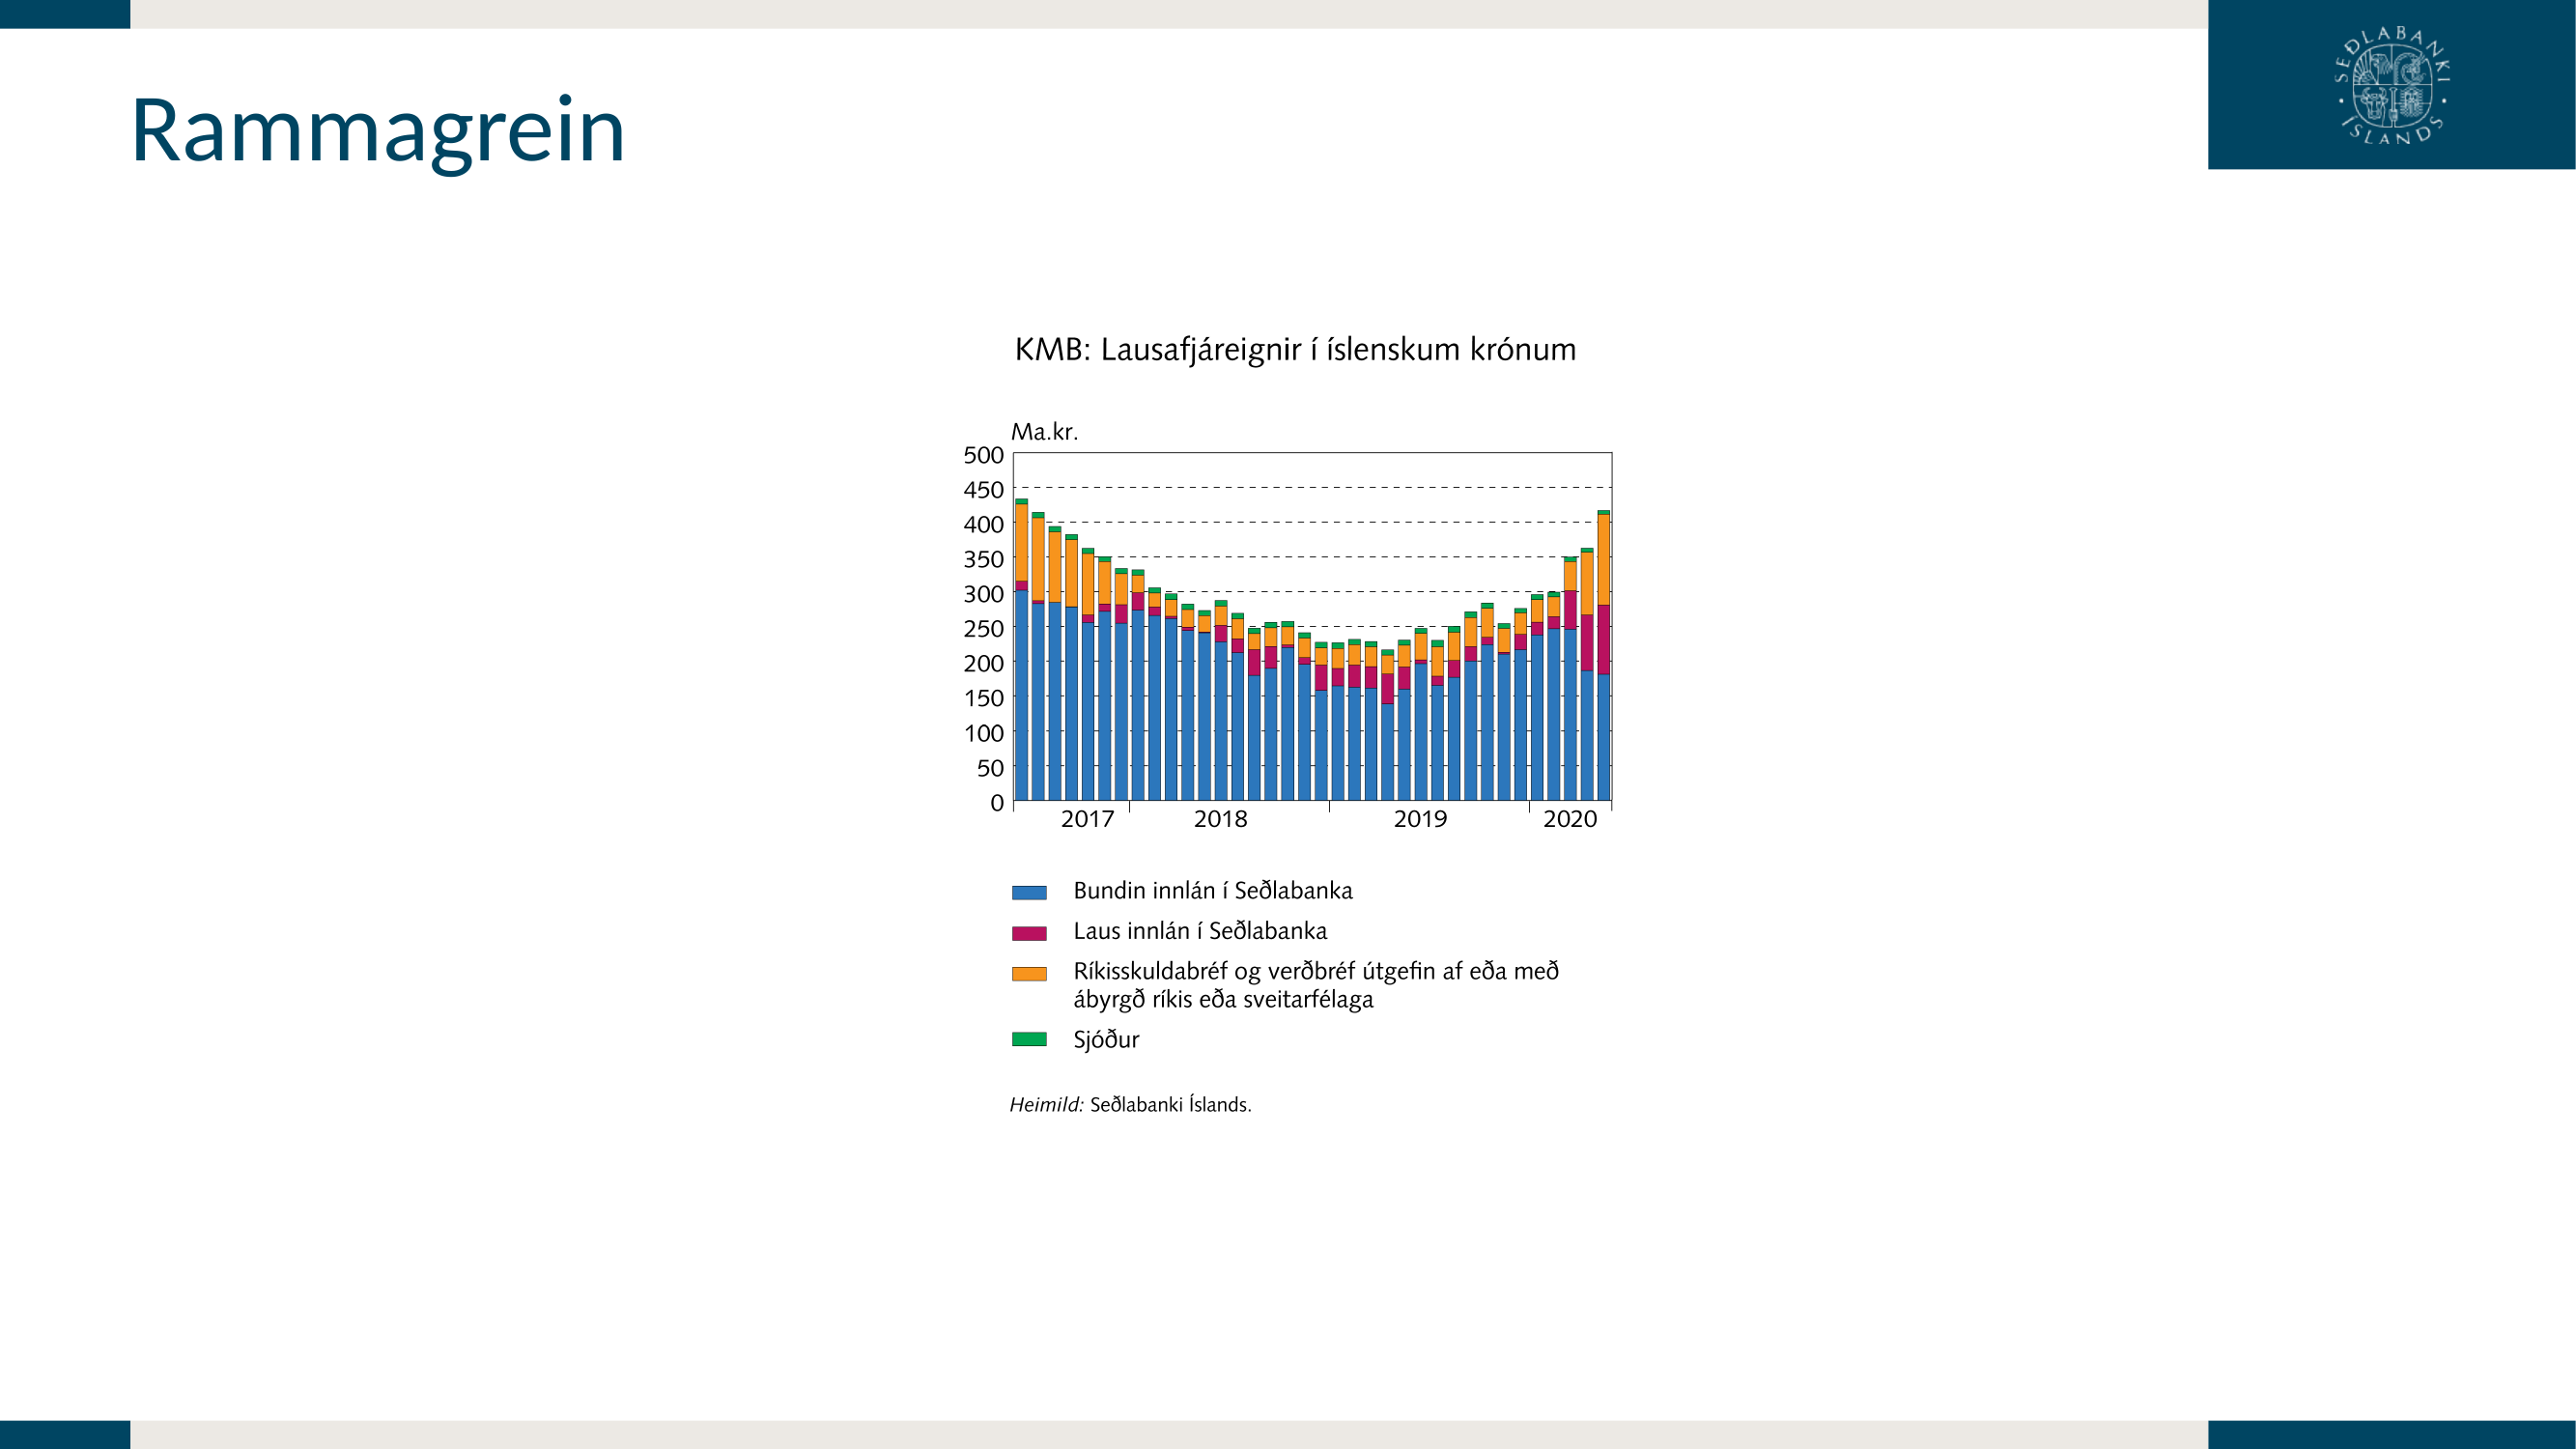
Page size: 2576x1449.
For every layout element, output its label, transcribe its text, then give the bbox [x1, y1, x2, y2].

picture [963, 332, 1613, 1117]
title Rammagrein [129, 86, 2178, 290]
